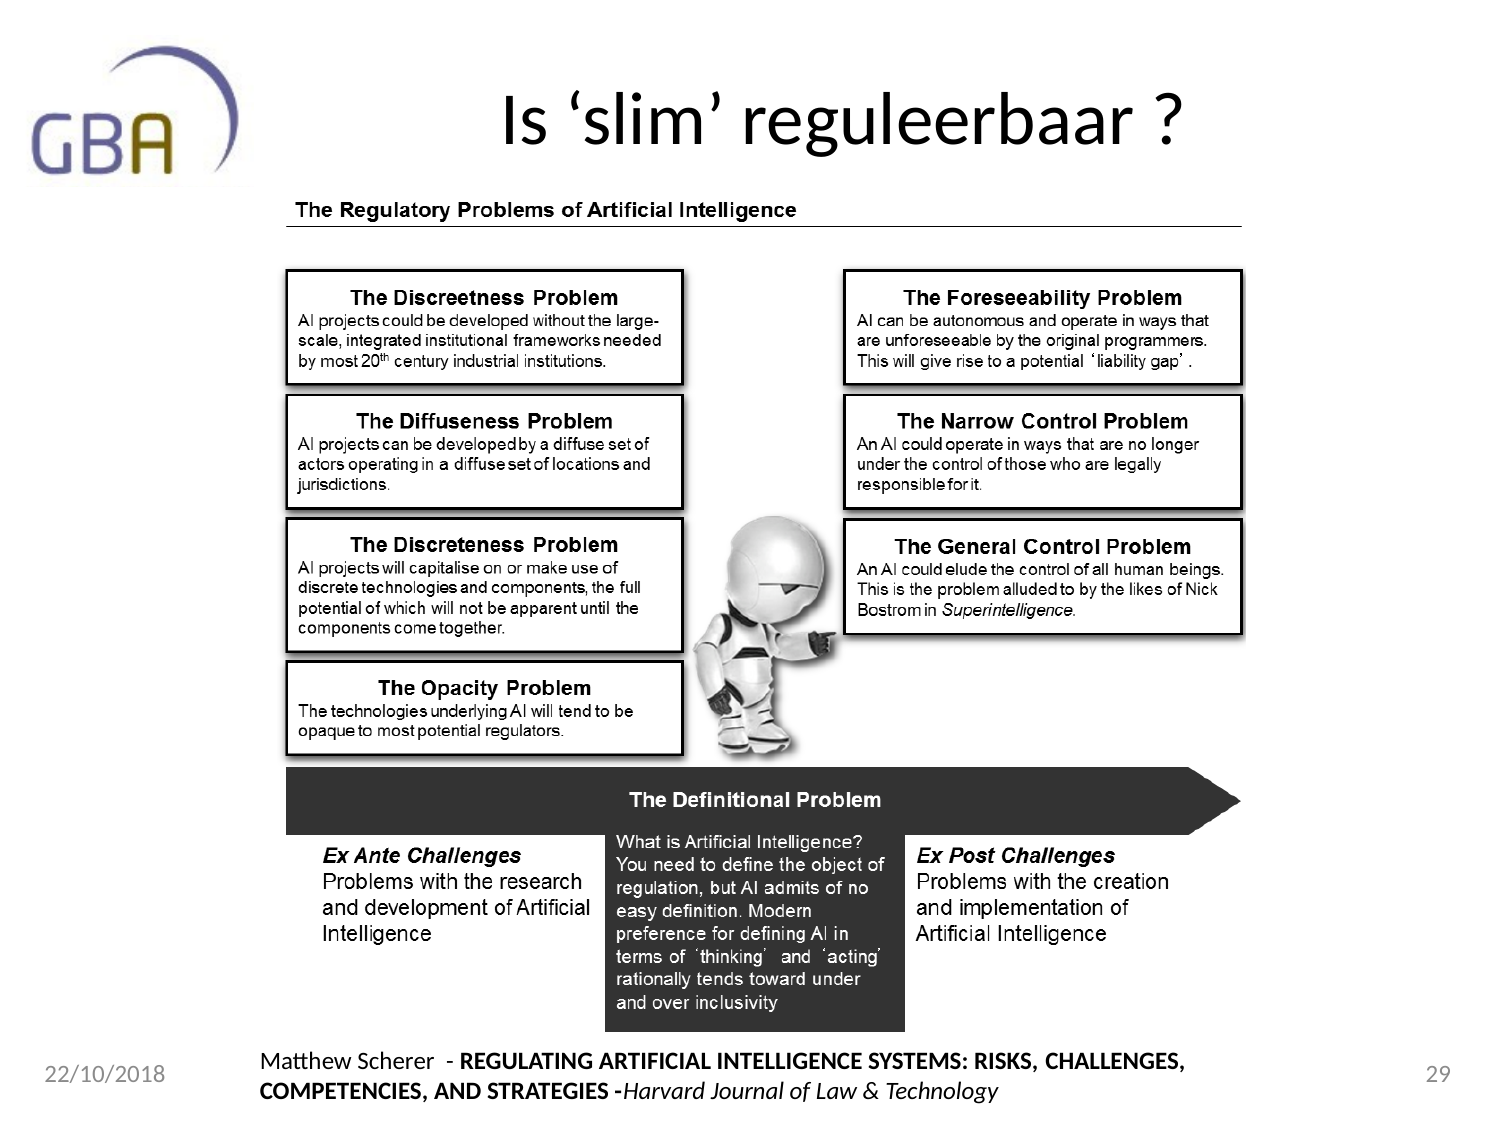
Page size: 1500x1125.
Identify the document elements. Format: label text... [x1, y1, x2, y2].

text_box Matthew Scherer - REGULATING ARTIFICIAL INTELLIGENCE SYSTEMS: RISKS, CHALLENGES, COMPETENCIES, AND STRATEGIES -Harvard Journal of Law & Technology [245, 1037, 1344, 1112]
slide_number 29 [1344, 1042, 1467, 1103]
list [277, 172, 1246, 1036]
picture [2, 35, 254, 187]
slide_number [29, 1042, 245, 1103]
title Is ‘slim’ reguleerbaar ? [240, 45, 1447, 185]
